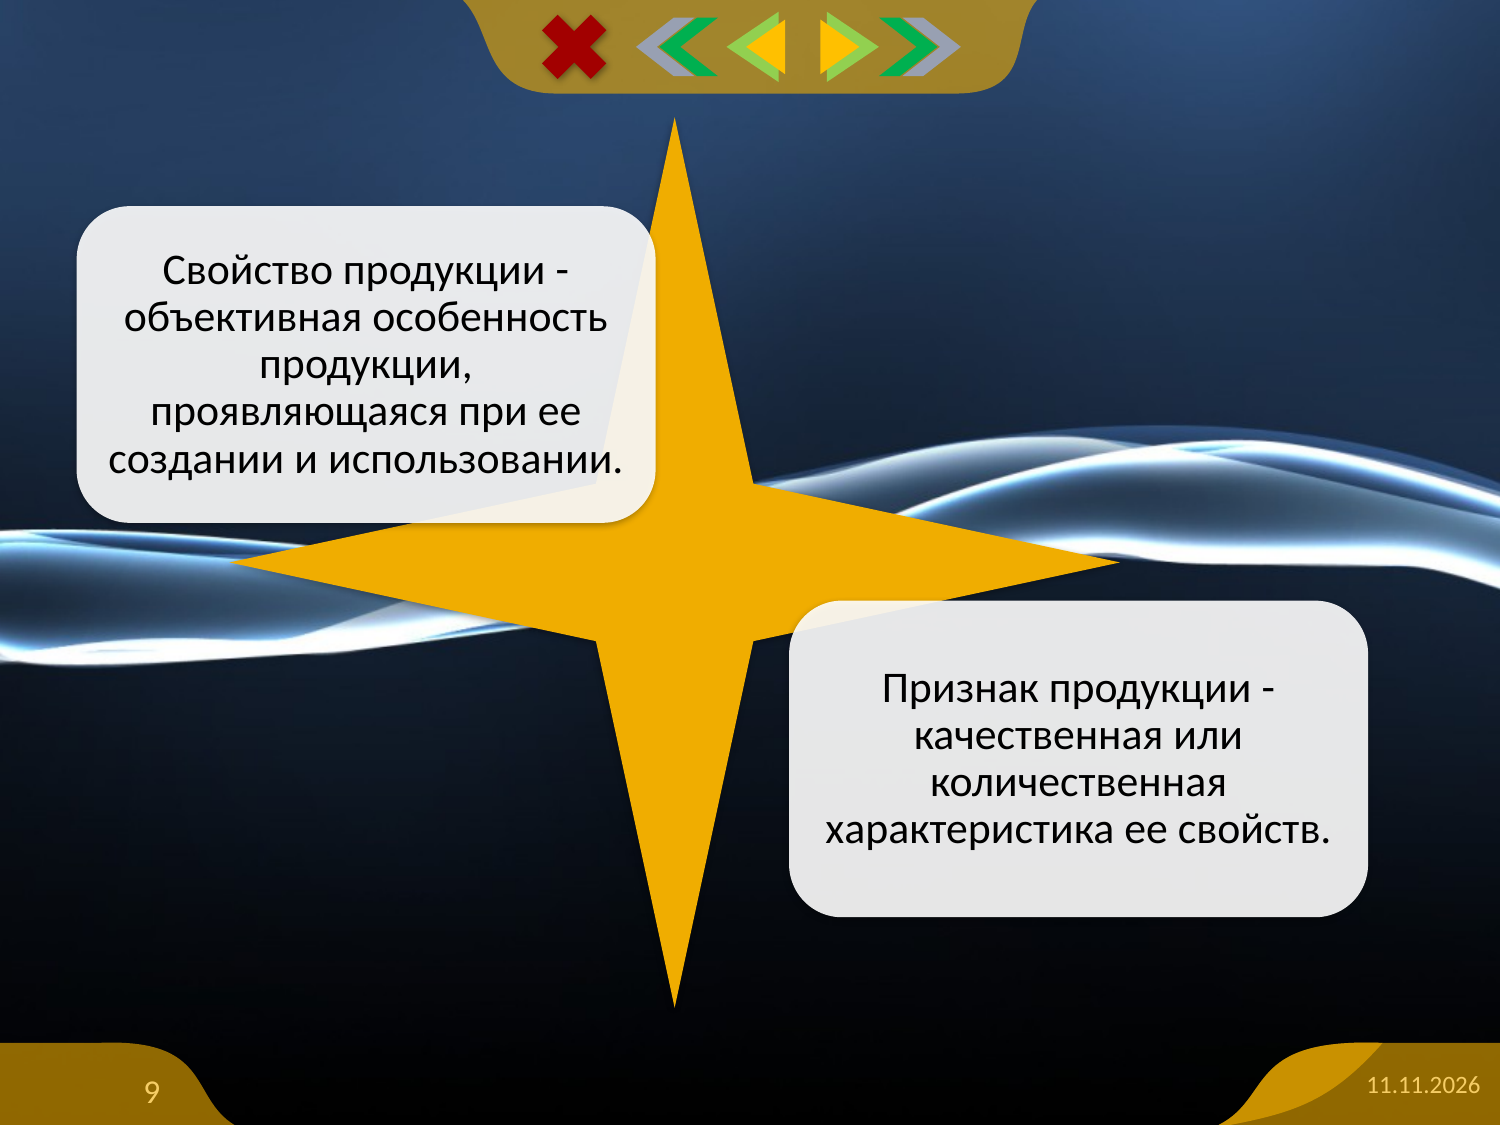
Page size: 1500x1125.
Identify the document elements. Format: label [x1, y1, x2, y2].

text_box [539, 12, 609, 82]
text_box [1216, 1040, 1385, 1125]
text_box [461, 0, 1039, 96]
text_box [820, 11, 880, 83]
text_box [878, 17, 962, 77]
text_box [0, 1040, 237, 1125]
text_box [726, 11, 786, 83]
text_box [1246, 1040, 1500, 1125]
text_box [635, 17, 719, 77]
picture [0, 0, 1500, 1125]
list [58, 116, 1419, 1008]
